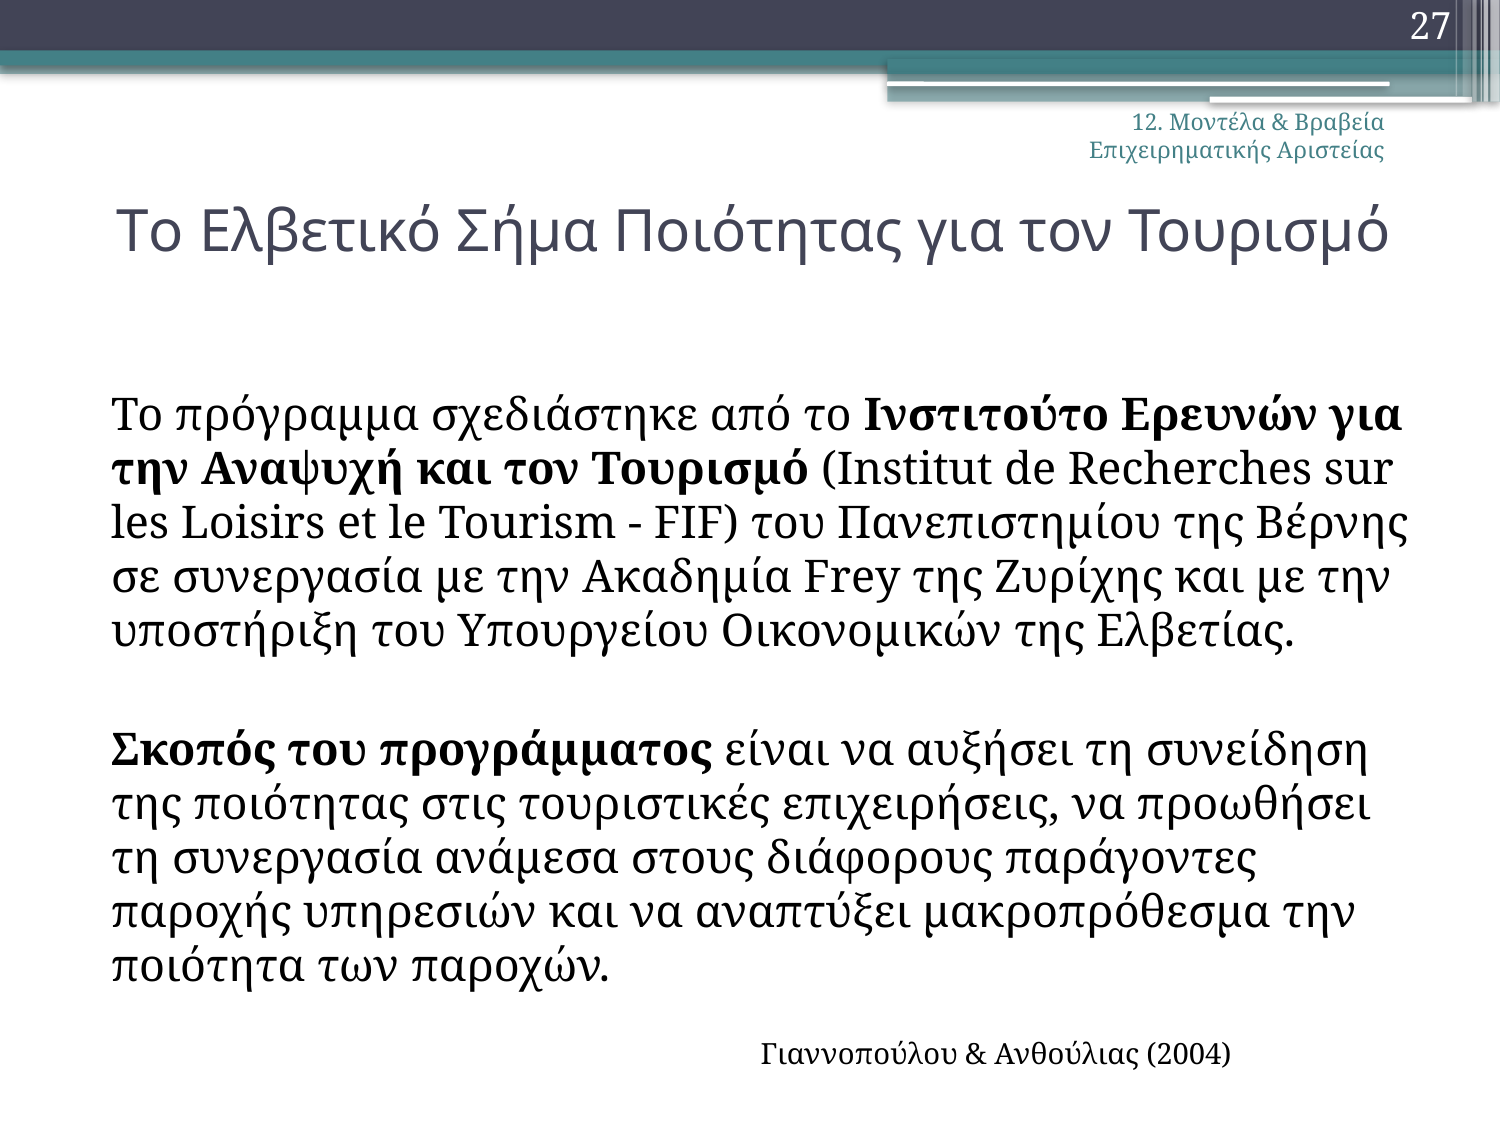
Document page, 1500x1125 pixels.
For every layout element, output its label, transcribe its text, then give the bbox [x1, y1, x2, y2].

text_box Γιαννοπούλου & Ανθούλιας (2004) [745, 1028, 1247, 1078]
slide_number 27 [1341, 0, 1466, 61]
title Tο Ελβετικό Σήμα Ποιότητας για τον Τουρισμό [78, 140, 1429, 316]
footer 12. Μοντέλα & Βραβεία Επιχειρηματικής Αριστείας [950, 100, 1400, 181]
list Το πρόγραμμα σχεδιάστηκε από το Ινστιτούτο Ερευνών για την Αναψυχή και τον Τουρισμό (Institut de Recherches sur les Loisirs et le Tourism - FIF) του Πανεπιστημίου της Βέρνης σε συνεργασία με την Ακαδημία Frey της Ζυρίχης και με την υποστήριξη του Υπουργείου Οικονομικών της Ελβετίας. Σκοπός του προγράμματος είναι να αυξήσει τη συνείδηση της ποιότητας στις τουριστικές επιχειρήσεις, να προωθήσει τη συνεργασία ανάμεσα στους διάφορους παράγοντες παροχής υπηρεσιών και να αναπτύξει μακροπρόθεσμα την ποιότητα των παροχών. [78, 318, 1429, 1029]
